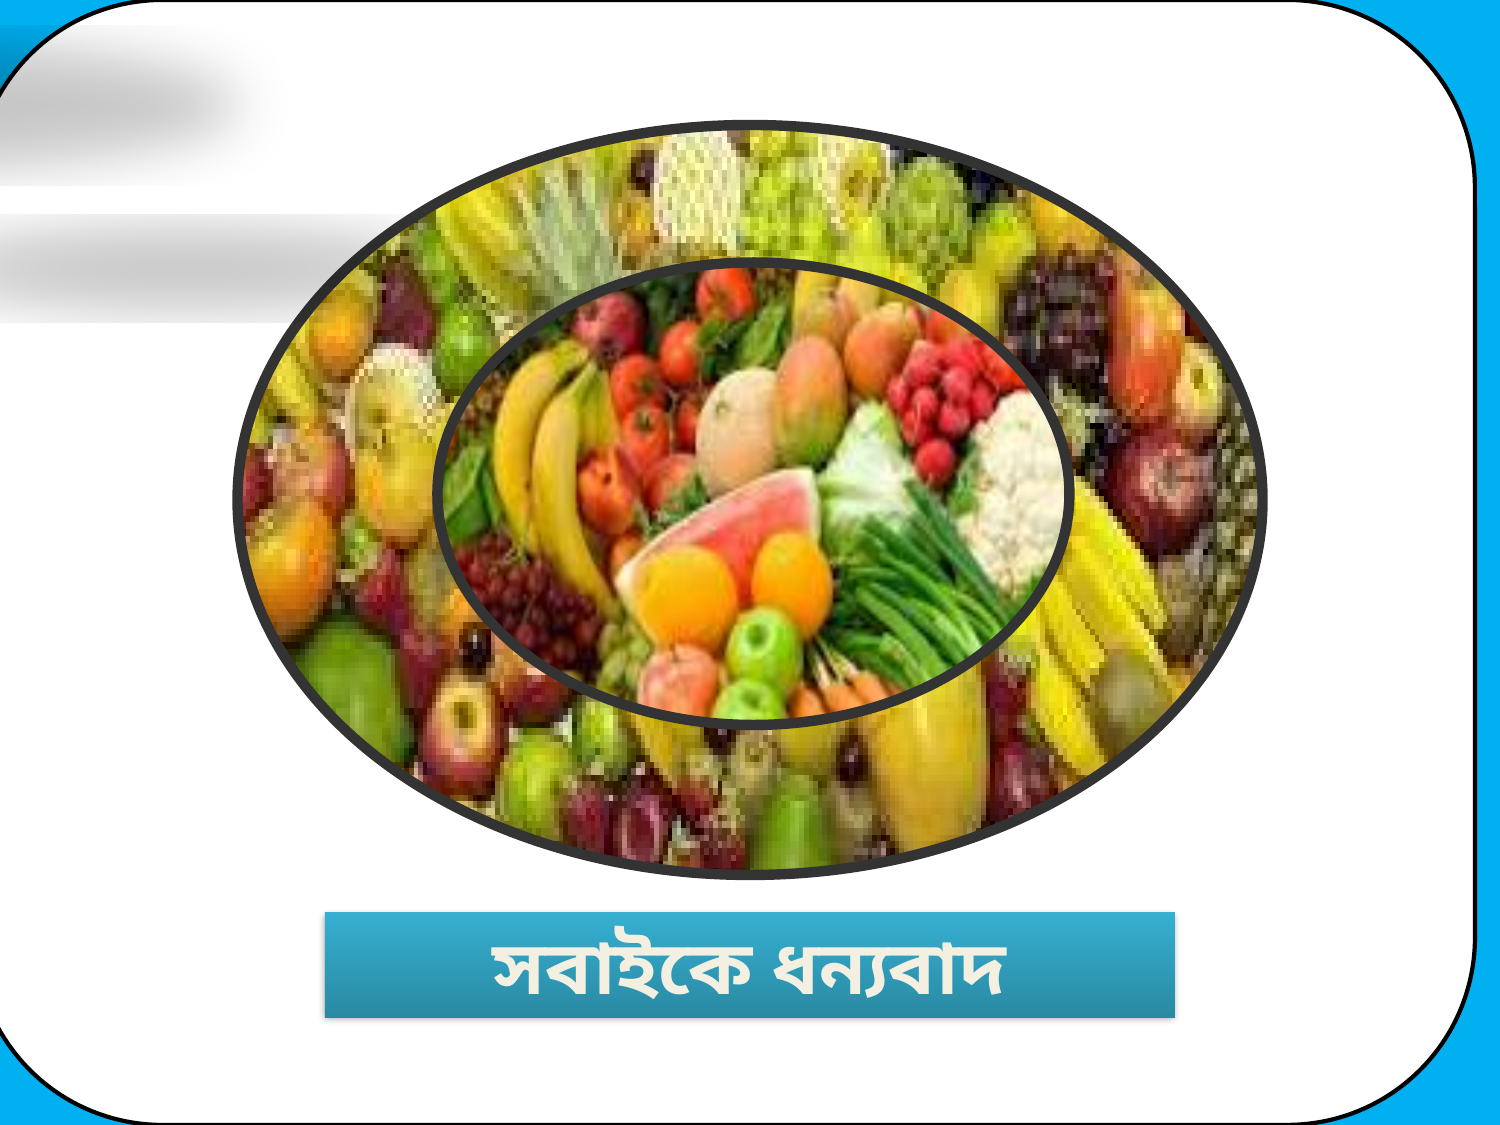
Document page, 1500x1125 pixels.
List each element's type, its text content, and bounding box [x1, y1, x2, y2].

text_box সবাইকে ধন্যবাদ [324, 912, 1175, 1018]
picture [237, 124, 1263, 876]
text_box [0, 0, 1478, 1125]
